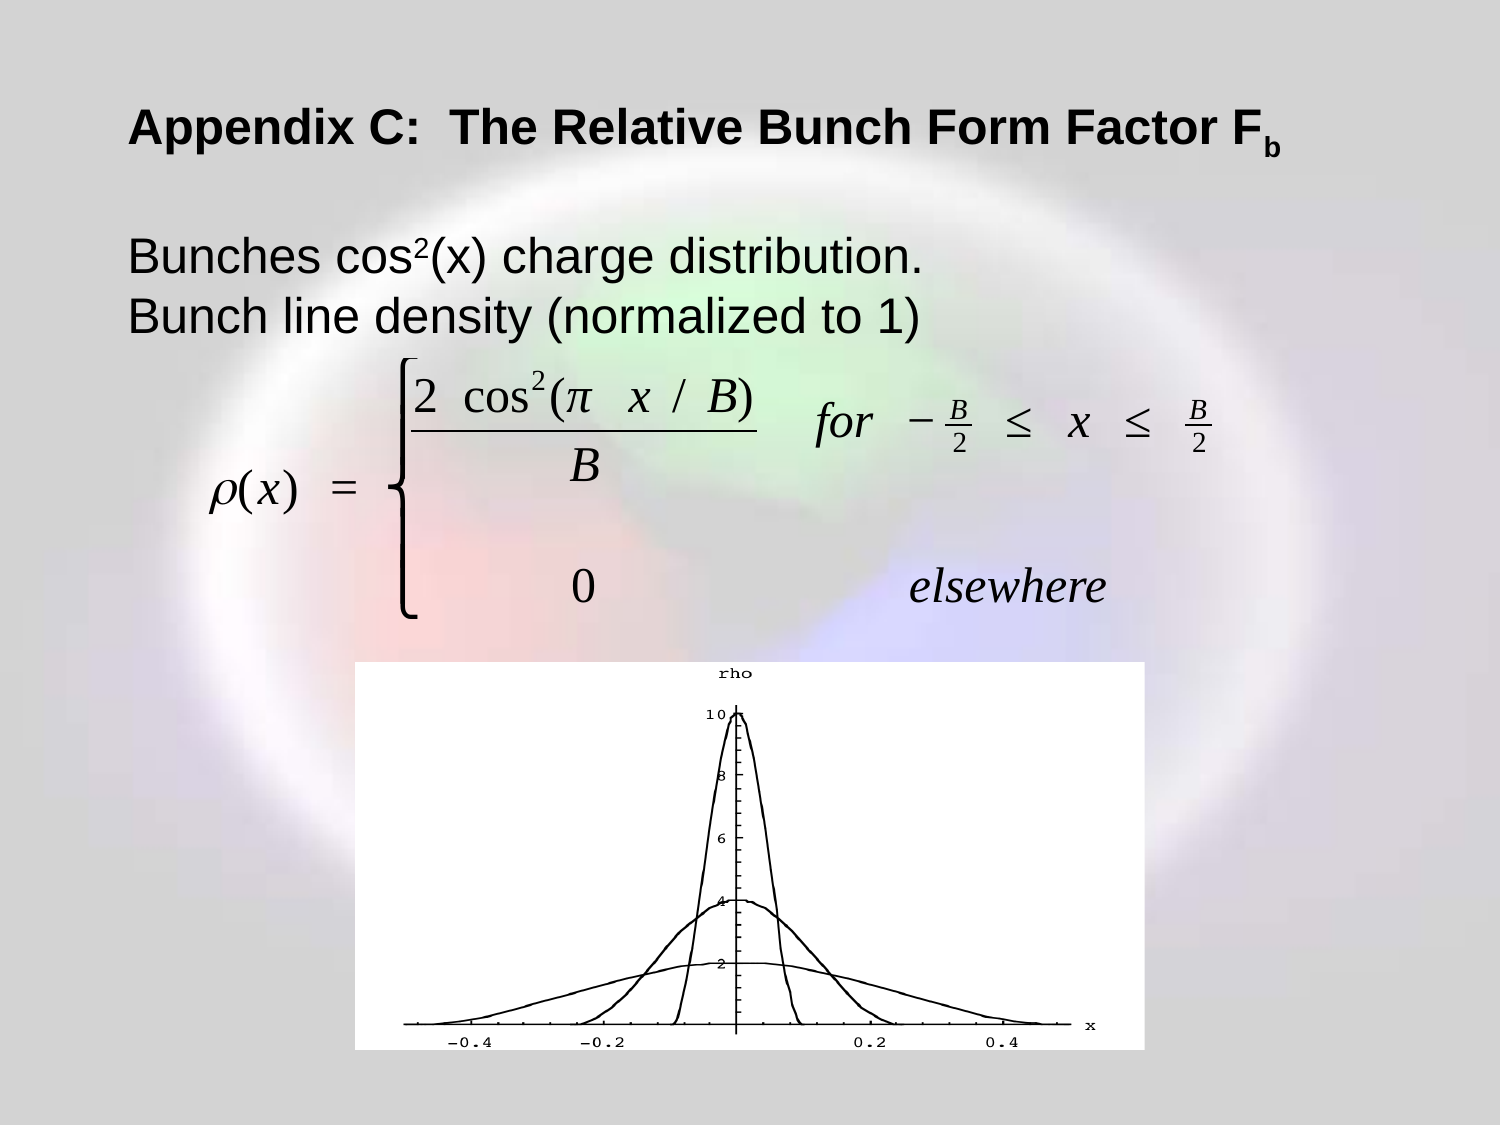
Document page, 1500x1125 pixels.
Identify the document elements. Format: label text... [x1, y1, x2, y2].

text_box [199, 358, 1217, 626]
picture [0, 0, 1500, 1125]
text_box Appendix C: The Relative Bunch Form Factor Fb Bunches cos2(x) charge distribution. Bunch line density (normalized to 1) [112, 87, 1438, 591]
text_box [354, 662, 1145, 1051]
